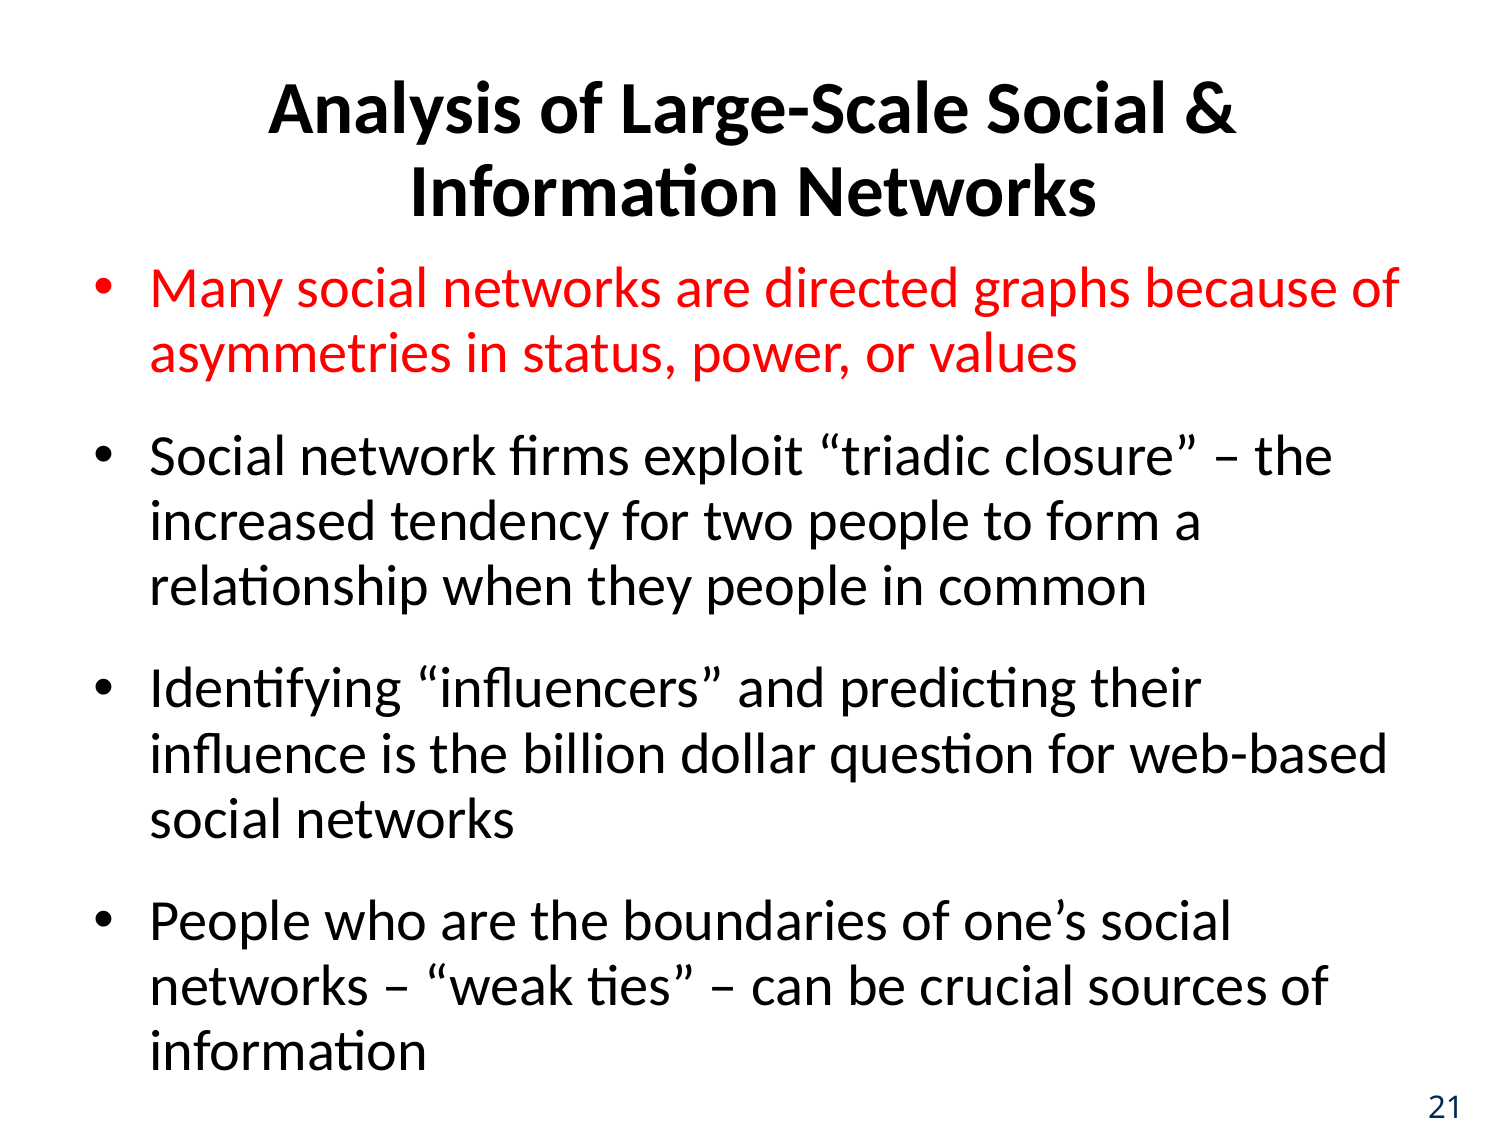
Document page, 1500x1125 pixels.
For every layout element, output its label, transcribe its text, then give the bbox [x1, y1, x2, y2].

text_box 21 [1438, 1081, 1454, 1119]
title Analysis of Large-Scale Social & Information Networks [78, 52, 1429, 248]
text_box Many social networks are directed graphs because of asymmetries in status, power, or values Social network firms exploit “triadic closure” – the increased tendency for two people to form a relationship when they people in common Identifying “influencers” and predicting their influence is the billion dollar question for web-based social networks People who are the boundaries of one’s social networks – “weak ties” – can be crucial sources of information [78, 248, 1442, 1092]
